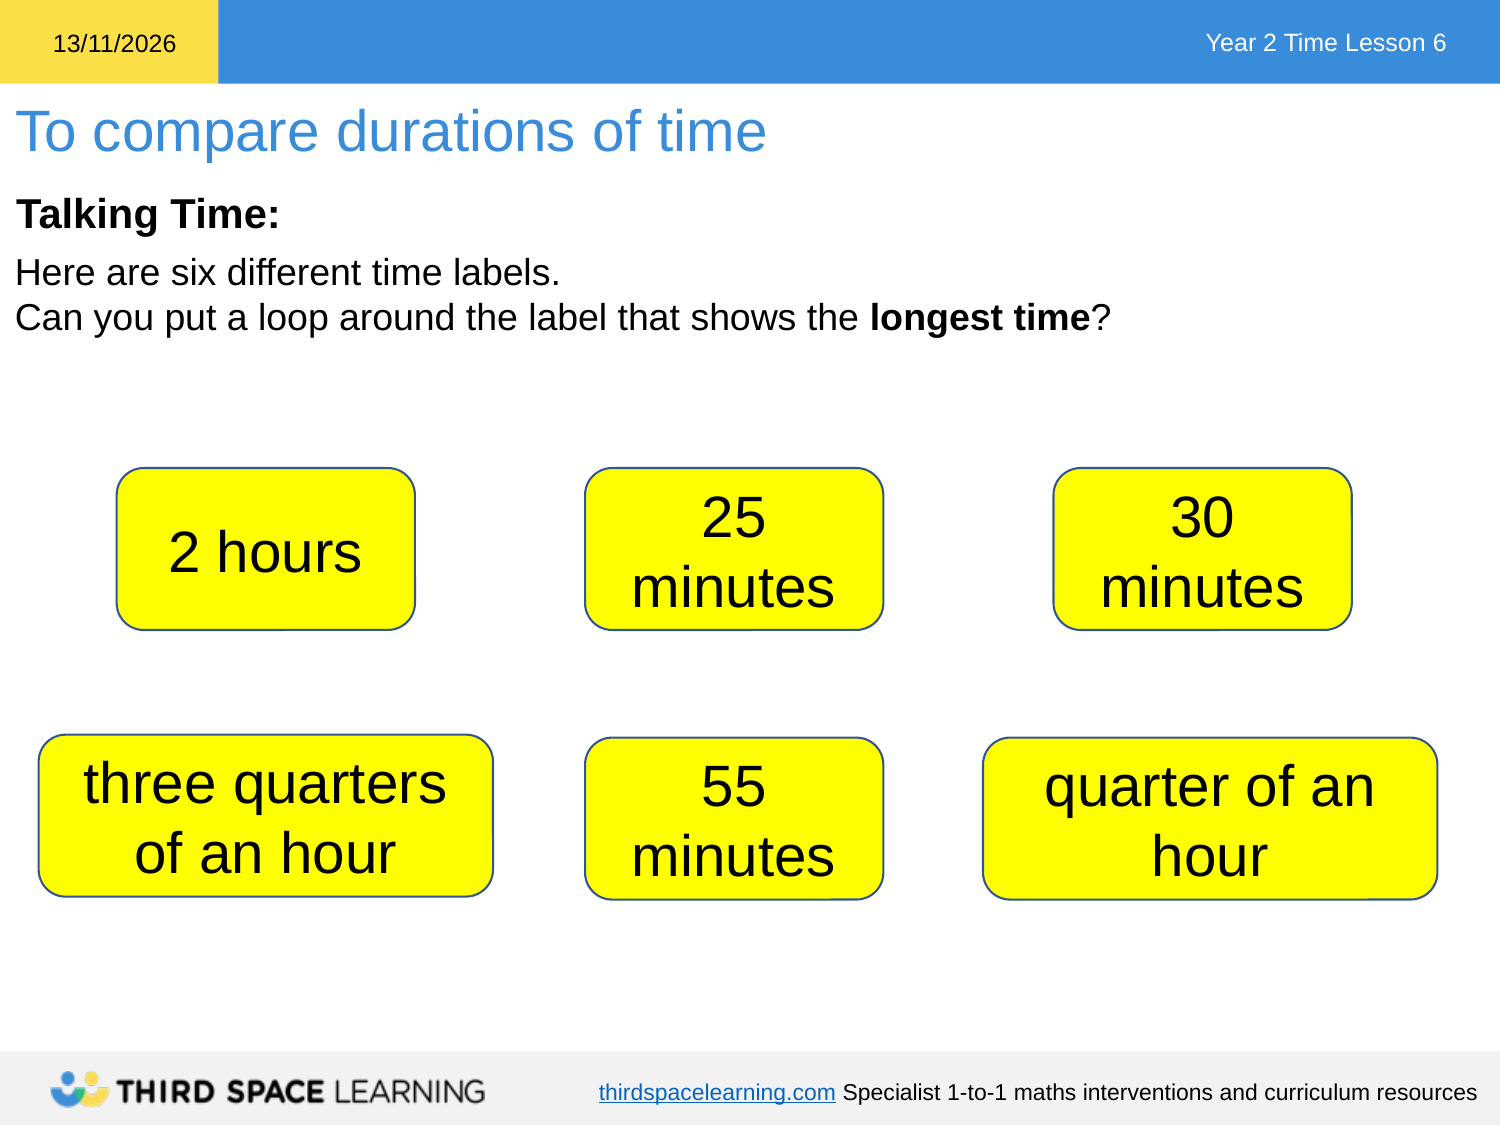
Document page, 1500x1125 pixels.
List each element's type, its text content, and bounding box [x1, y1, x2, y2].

text_box Talking Time: [1, 175, 296, 241]
text_box three quarters of an hour [37, 733, 495, 898]
text_box Here are six different time labels. Can you put a loop around the label that shows the longest time? [0, 241, 1407, 346]
text_box 25 minutes [584, 466, 885, 632]
text_box 2 hours [115, 466, 417, 632]
text_box quarter of an hour [981, 736, 1439, 901]
picture [50, 1071, 485, 1108]
text_box 55 minutes [584, 736, 885, 901]
text_box 30 minutes [1052, 466, 1353, 632]
